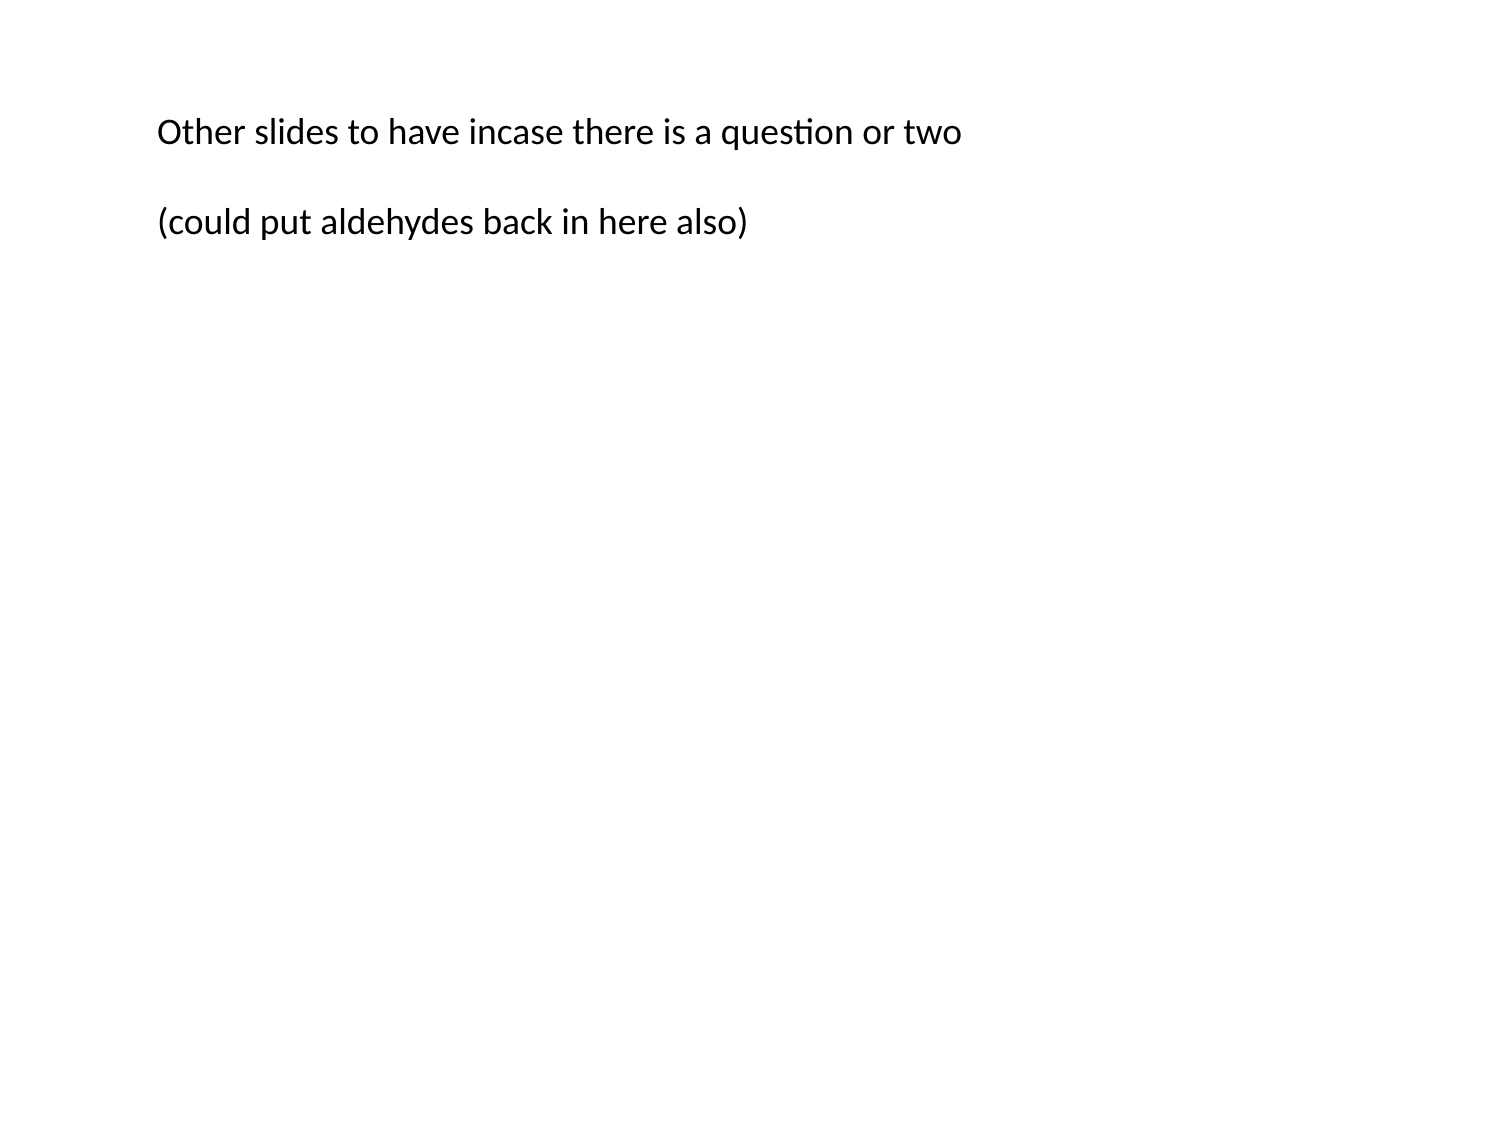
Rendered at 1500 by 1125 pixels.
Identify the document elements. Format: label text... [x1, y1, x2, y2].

text_box Other slides to have incase there is a question or two (could put aldehydes back in here also) [142, 99, 979, 250]
